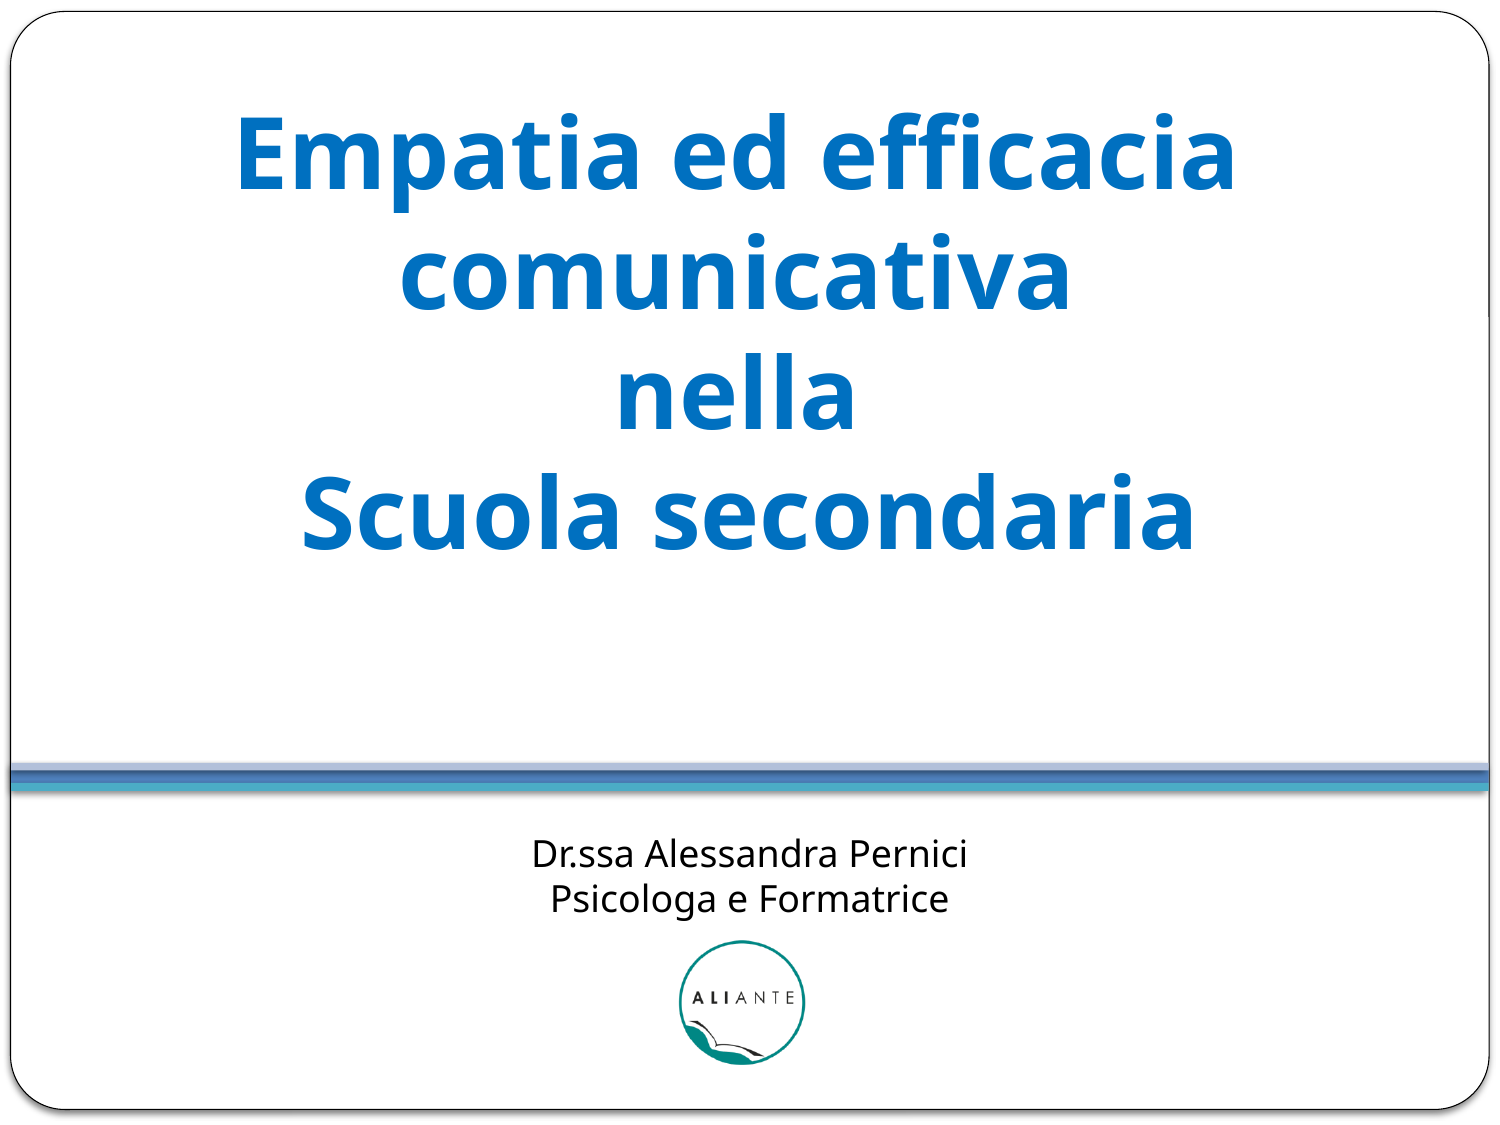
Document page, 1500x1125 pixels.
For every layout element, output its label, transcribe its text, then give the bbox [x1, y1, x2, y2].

text_box Dr.ssa Alessandra Pernici Psicologa e Formatrice [0, 822, 1500, 927]
picture [655, 940, 830, 1071]
title Empatia ed efficacia comunicativa nella Scuola secondaria [0, 290, 1500, 377]
